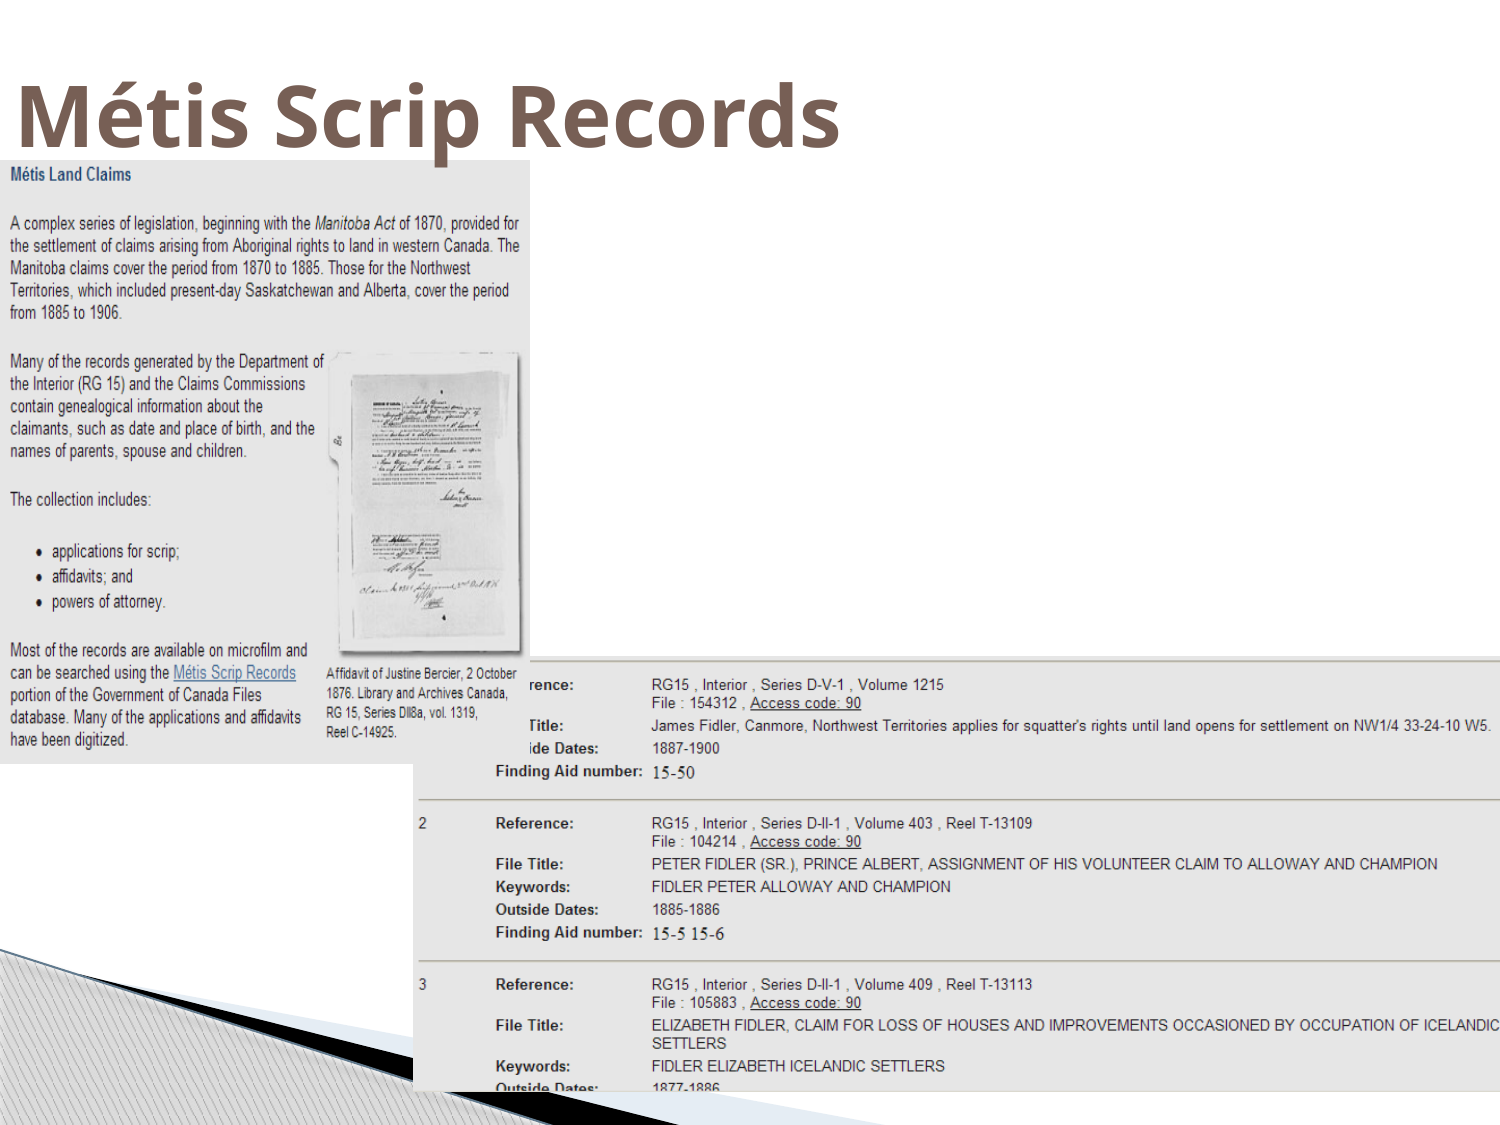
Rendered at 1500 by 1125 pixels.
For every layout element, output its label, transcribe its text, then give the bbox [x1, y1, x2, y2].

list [412, 656, 1500, 1093]
title Métis Scrip Records [0, 42, 1384, 185]
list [0, 160, 531, 764]
